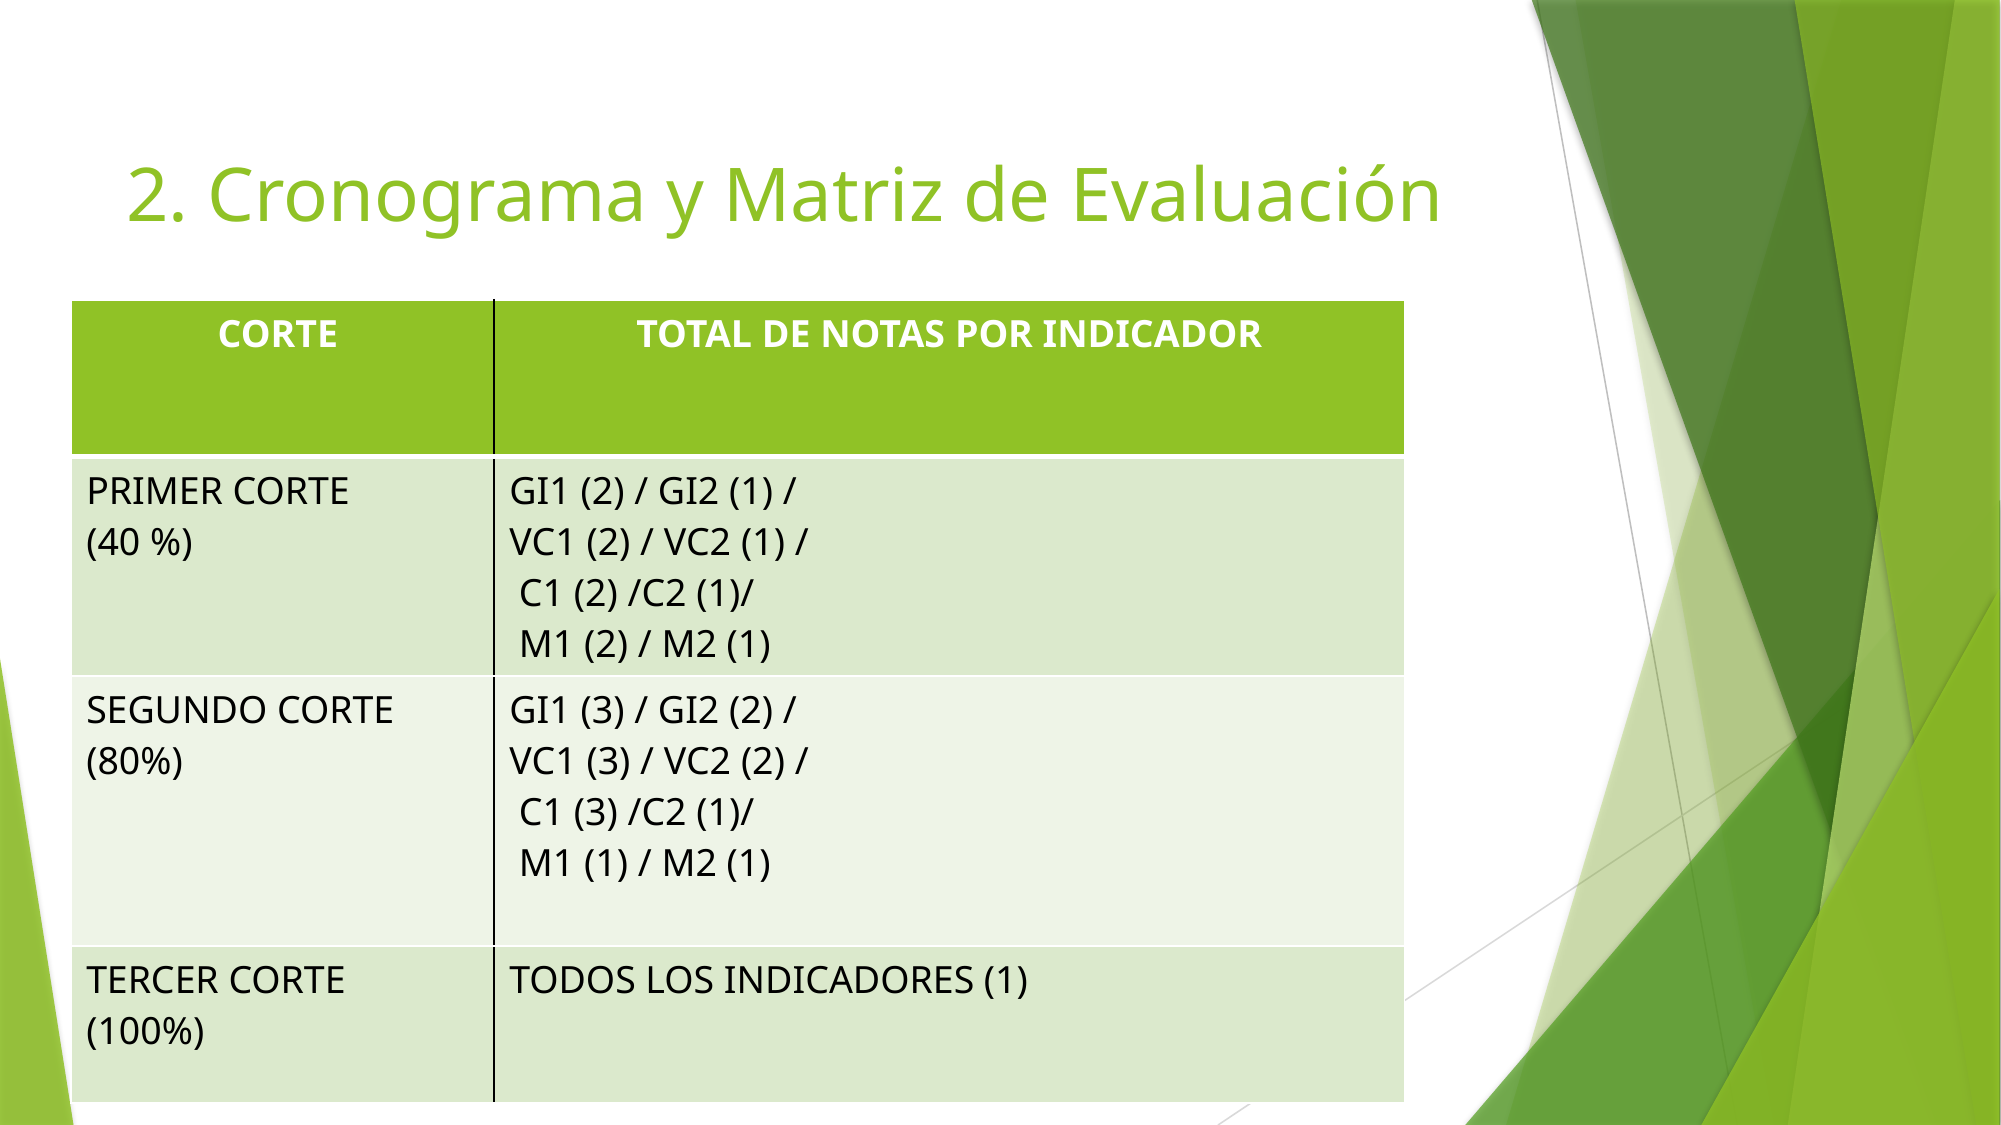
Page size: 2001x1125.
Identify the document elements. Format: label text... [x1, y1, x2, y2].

table_header TOTAL DE NOTAS POR INDICADOR [495, 301, 1404, 454]
table_header CORTE [72, 301, 493, 454]
title 2. Cronograma y Matriz de Evaluación [111, 99, 1522, 283]
table_cell GI1 (3) / GI2 (2) / VC1 (3) / VC2 (2) / C1 (3) /C2 (1)/ M1 (1) / M2 (1) [495, 677, 1404, 945]
table_cell SEGUNDO CORTE (80%) [72, 677, 493, 945]
table_cell GI1 (2) / GI2 (1) / VC1 (2) / VC2 (1) / C1 (2) /C2 (1)/ M1 (2) / M2 (1) [495, 459, 1404, 675]
table_cell PRIMER CORTE (40 %) [72, 459, 493, 675]
table_cell TERCER CORTE (100%) [72, 947, 493, 1102]
table_cell TODOS LOS INDICADORES (1) [495, 947, 1404, 1102]
